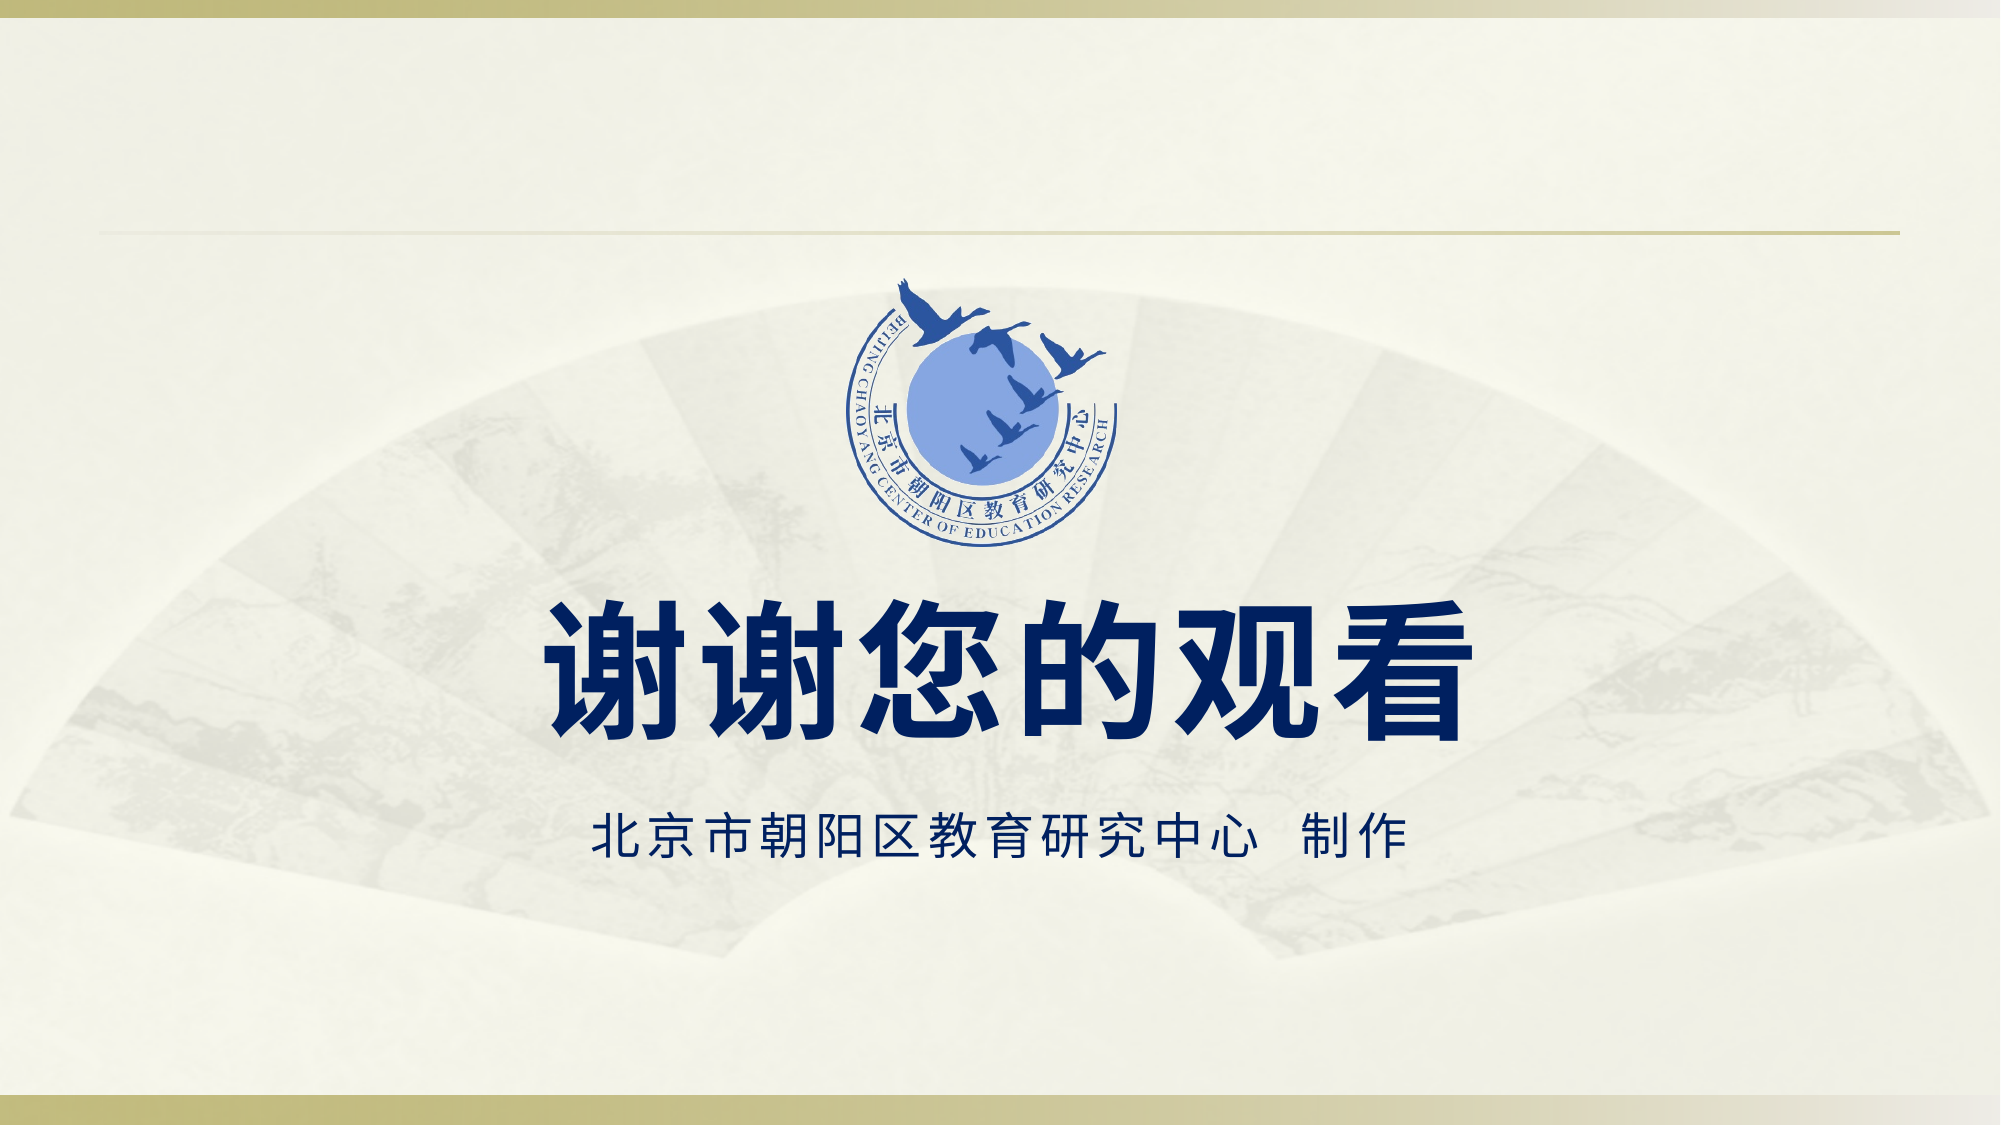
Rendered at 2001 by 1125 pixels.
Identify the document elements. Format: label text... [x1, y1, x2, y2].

picture [845, 278, 1117, 547]
text_box 北京市朝阳区教育研究中心 制作 [575, 767, 1496, 872]
text_box 谢谢您的观看 [476, 569, 1496, 765]
